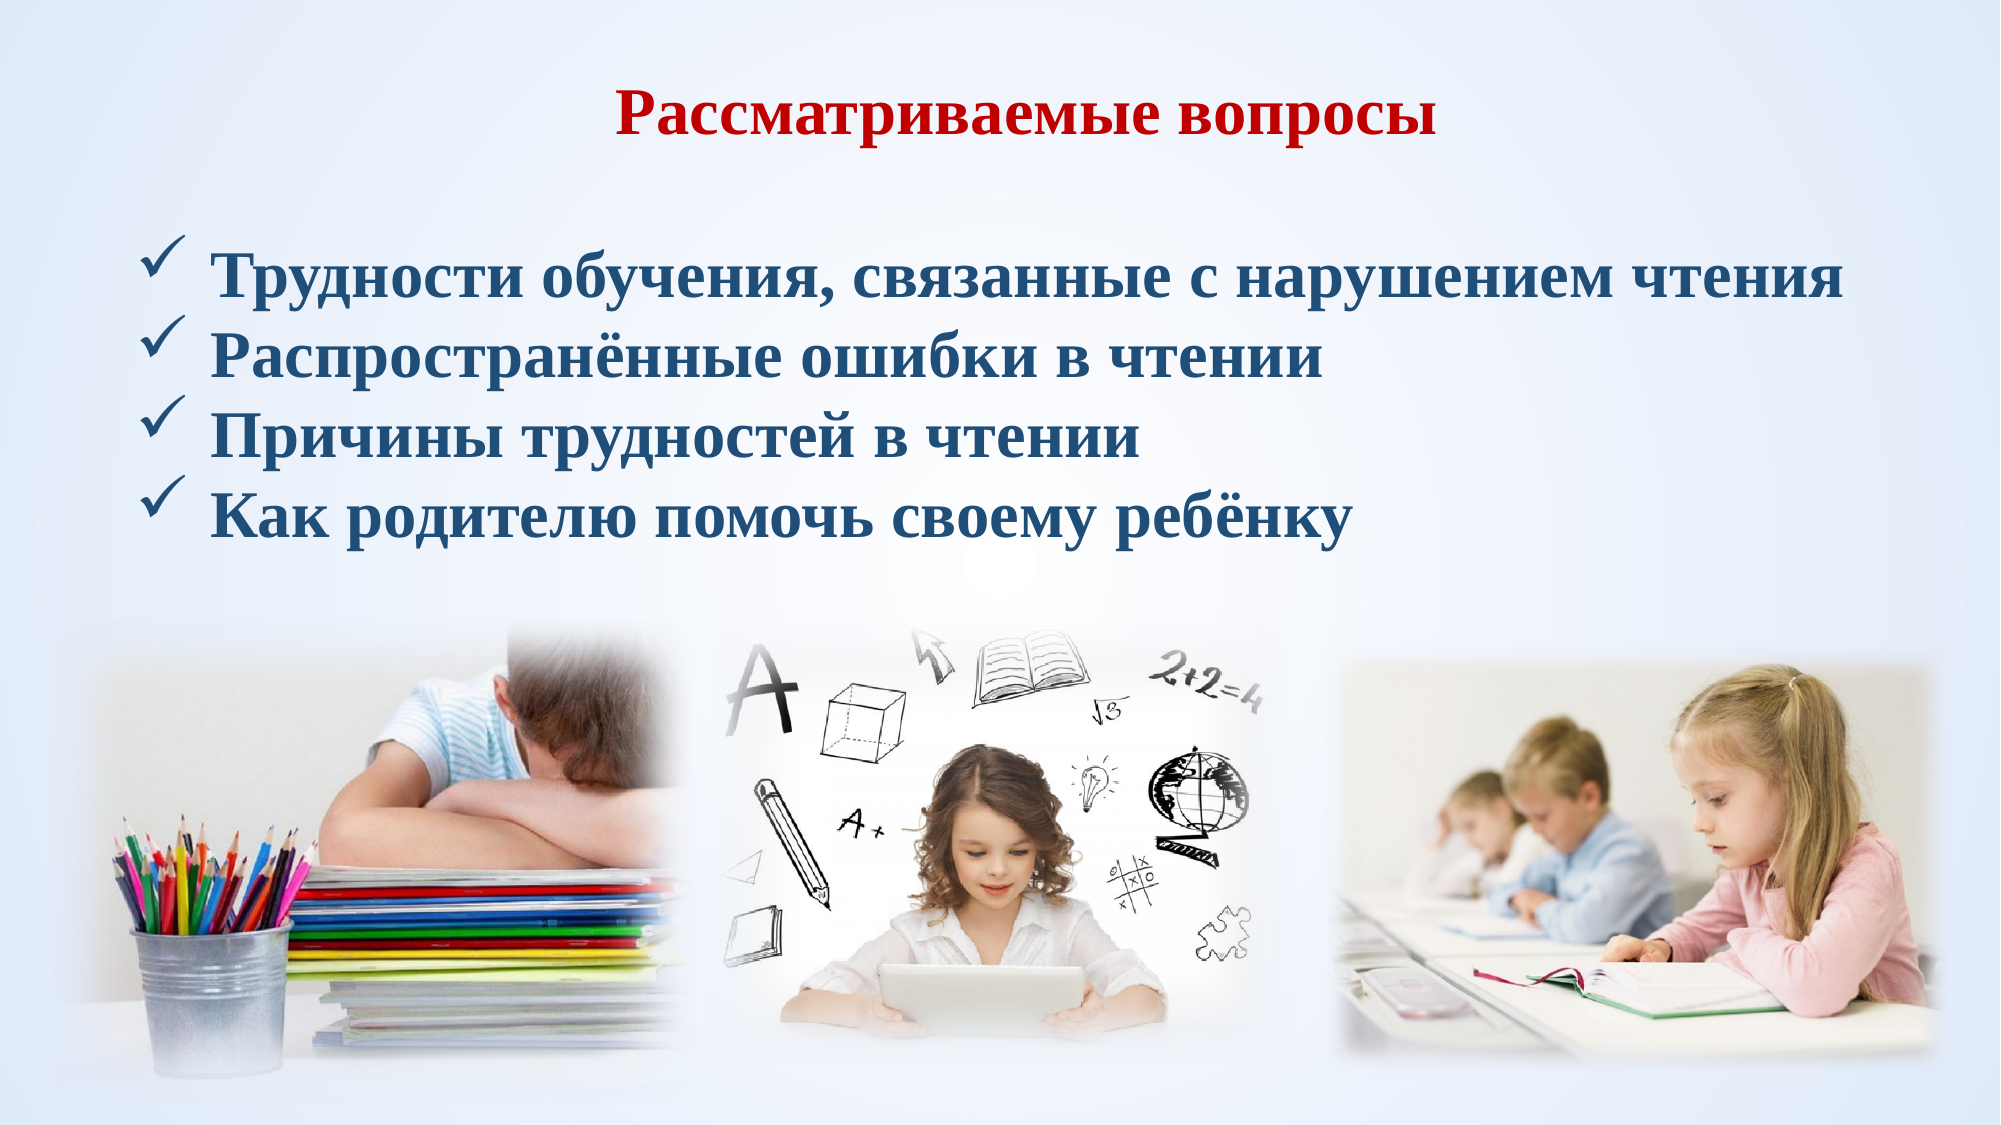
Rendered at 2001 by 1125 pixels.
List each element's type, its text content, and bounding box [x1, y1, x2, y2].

picture [46, 615, 694, 1101]
text_box Рассматриваемые вопросы [353, 60, 1701, 156]
picture [1324, 644, 1948, 1072]
picture [702, 615, 1291, 1062]
text_box Трудности обучения, связанные с нарушением чтения Распространённые ошибки в чтении Причины трудностей в чтении Как родителю помочь своему ребёнку [120, 223, 1877, 558]
